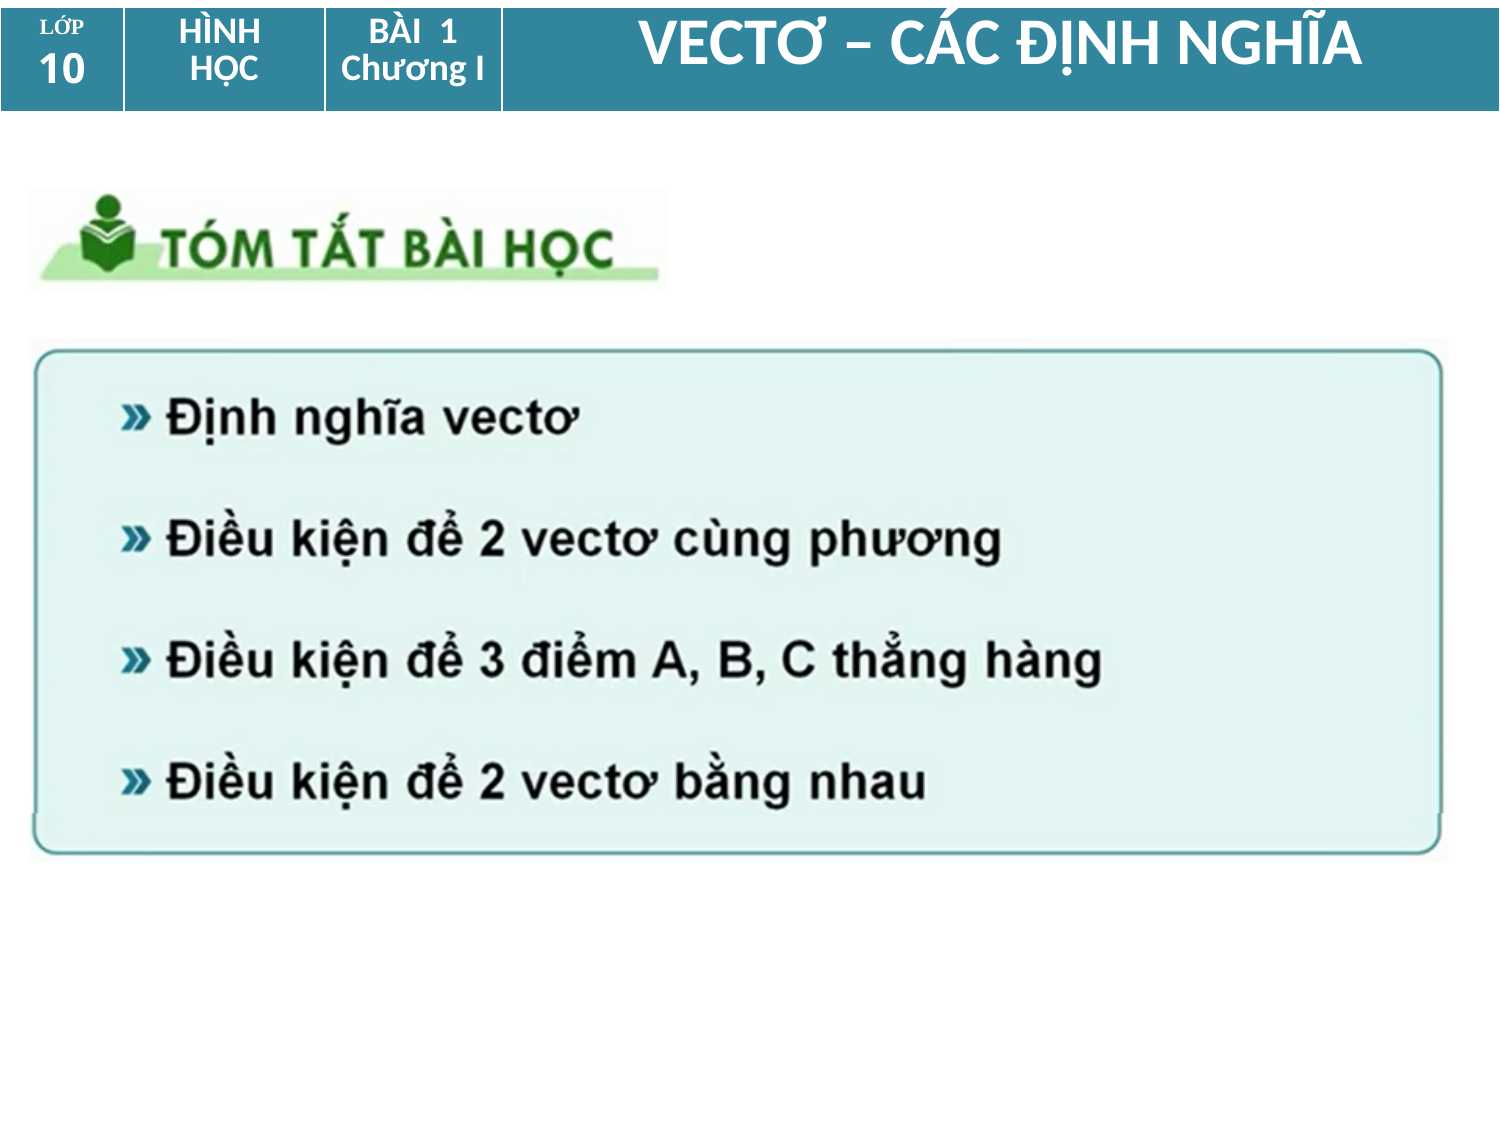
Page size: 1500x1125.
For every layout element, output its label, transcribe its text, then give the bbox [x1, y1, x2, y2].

table_header VECTƠ – CÁC ĐỊNH NGHĨA [503, 8, 1499, 111]
table_header BÀI 1 Chương I [326, 8, 501, 111]
table_header LỚP 10 [1, 8, 123, 111]
picture [29, 337, 1449, 862]
table_header HÌNH HỌC [125, 8, 324, 111]
picture [29, 188, 668, 291]
